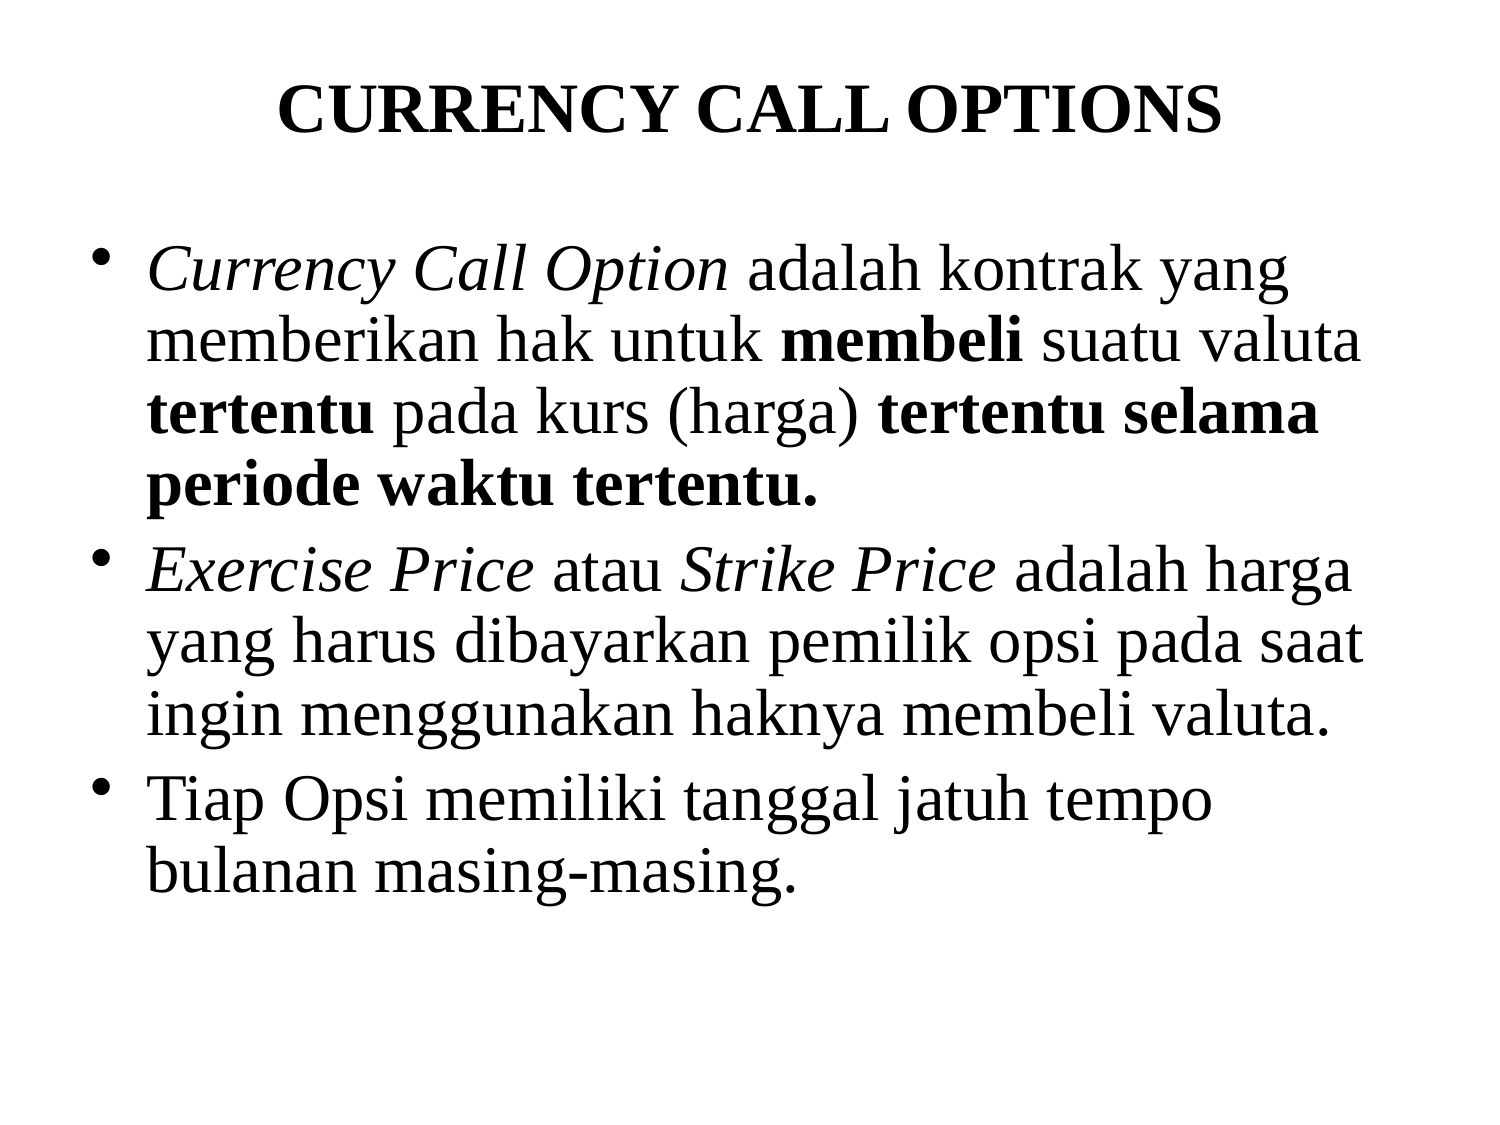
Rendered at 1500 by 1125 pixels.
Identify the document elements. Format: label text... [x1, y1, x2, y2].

list Currency Call Option adalah kontrak yang memberikan hak untuk membeli suatu valuta tertentu pada kurs (harga) tertentu selama periode waktu tertentu. Exercise Price atau Strike Price adalah harga yang harus dibayarkan pemilik opsi pada saat ingin menggunakan haknya membeli valuta. Tiap Opsi memiliki tanggal jatuh tempo bulanan masing-masing. [75, 224, 1425, 968]
title CURRENCY CALL OPTIONS [75, 45, 1425, 163]
